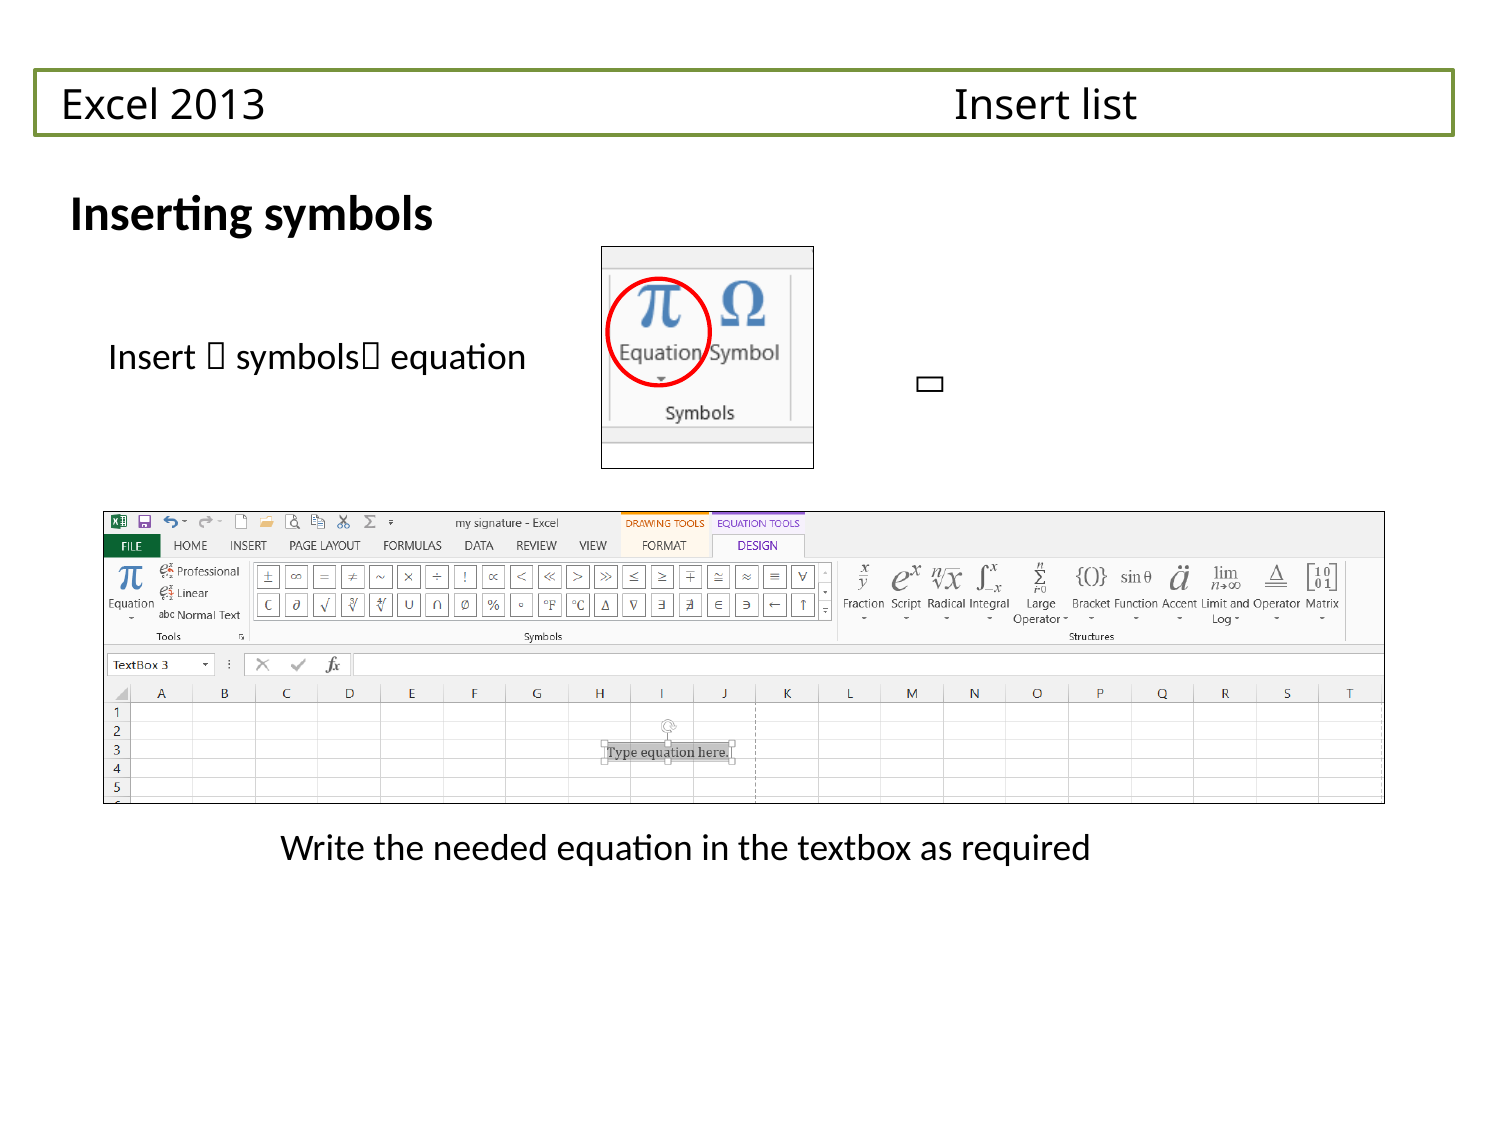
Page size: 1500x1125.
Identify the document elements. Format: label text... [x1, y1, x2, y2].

picture [600, 246, 814, 469]
text_box Excel 2013 Insert list [33, 68, 1455, 137]
text_box  [901, 359, 962, 412]
text_box Write the needed equation in the textbox as required [265, 815, 1176, 876]
text_box Insert  symbols equation [93, 324, 542, 385]
picture [103, 511, 1386, 804]
text_box Inserting symbols [55, 172, 449, 248]
